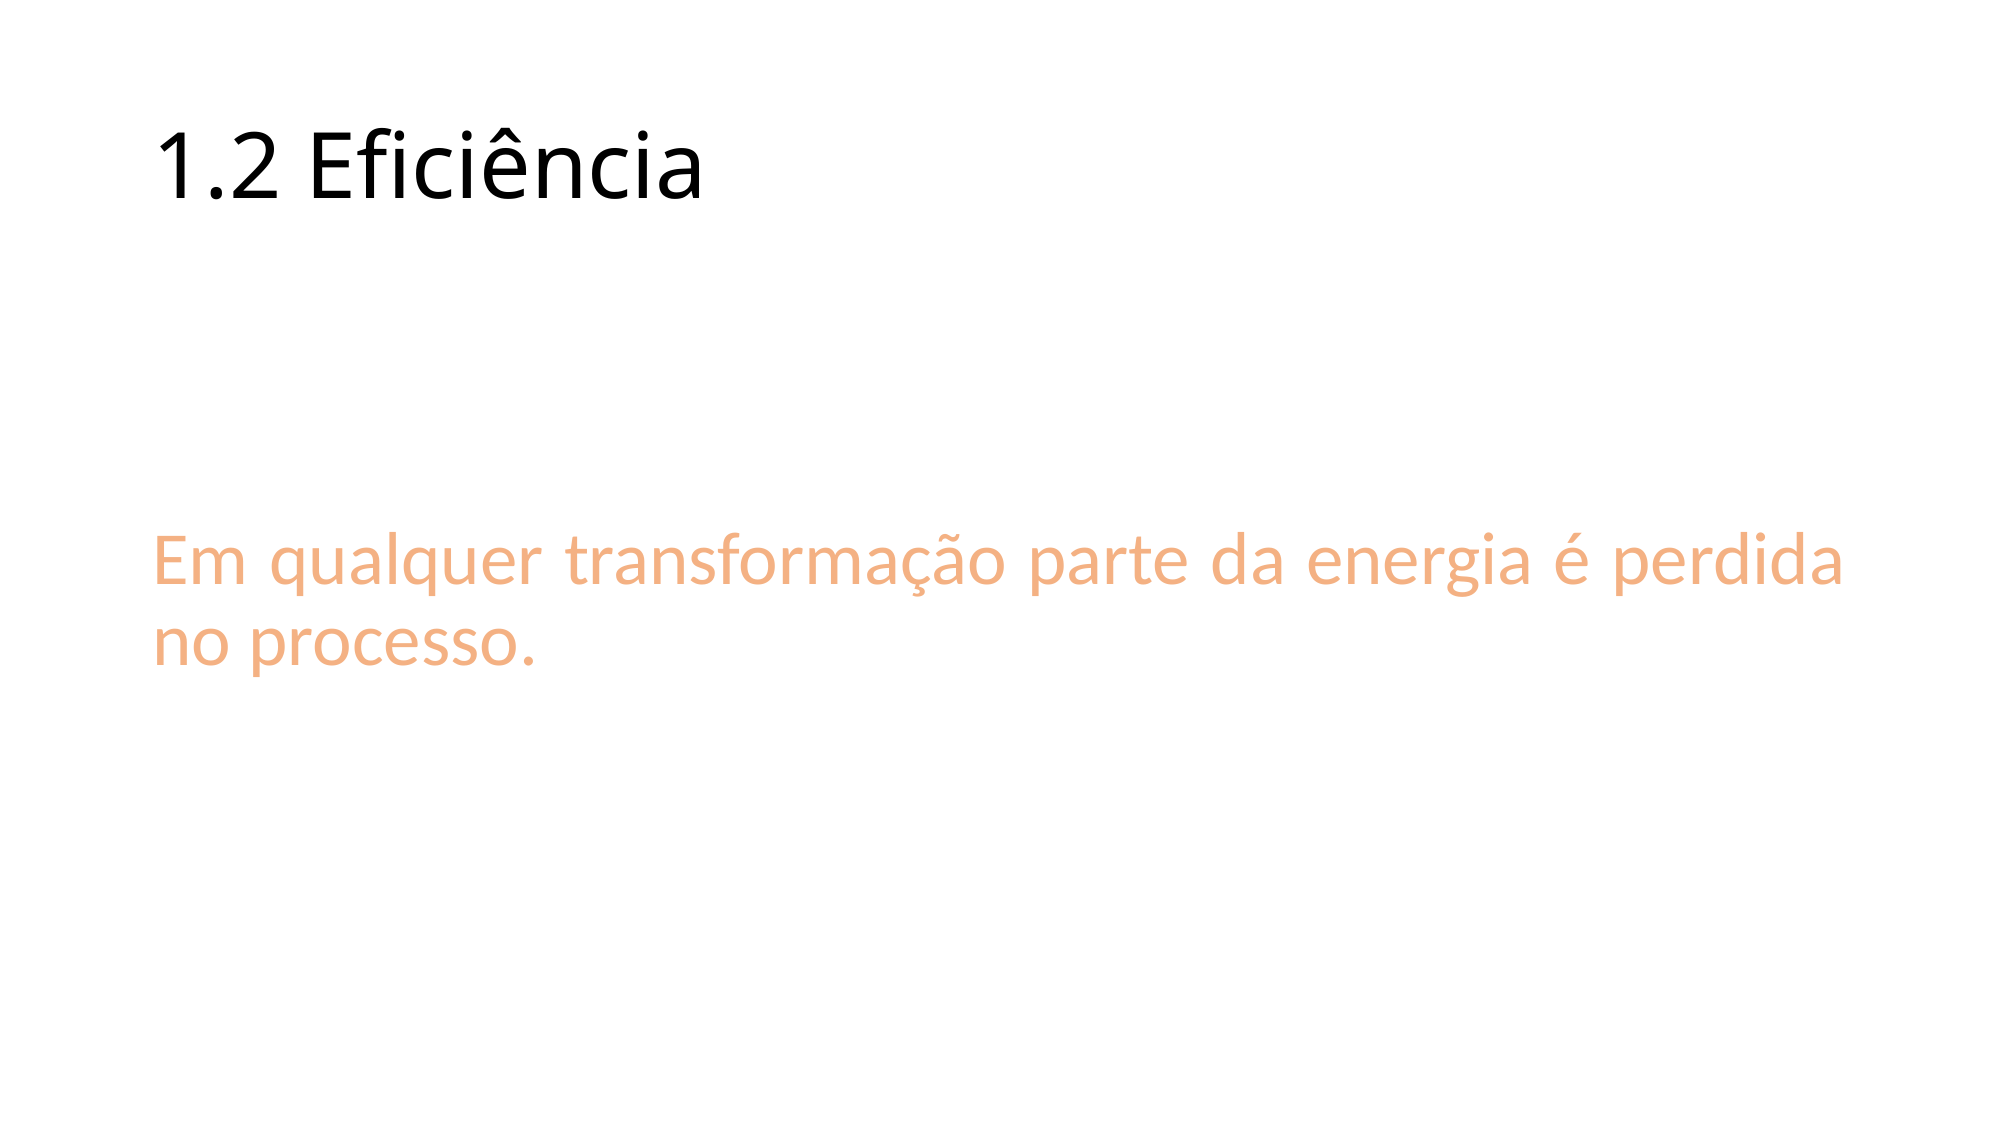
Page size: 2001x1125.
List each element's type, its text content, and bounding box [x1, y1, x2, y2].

title 1.2 Eficiência [137, 59, 1863, 278]
list Em qualquer transformação parte da energia é perdida no processo. [137, 299, 1863, 1014]
